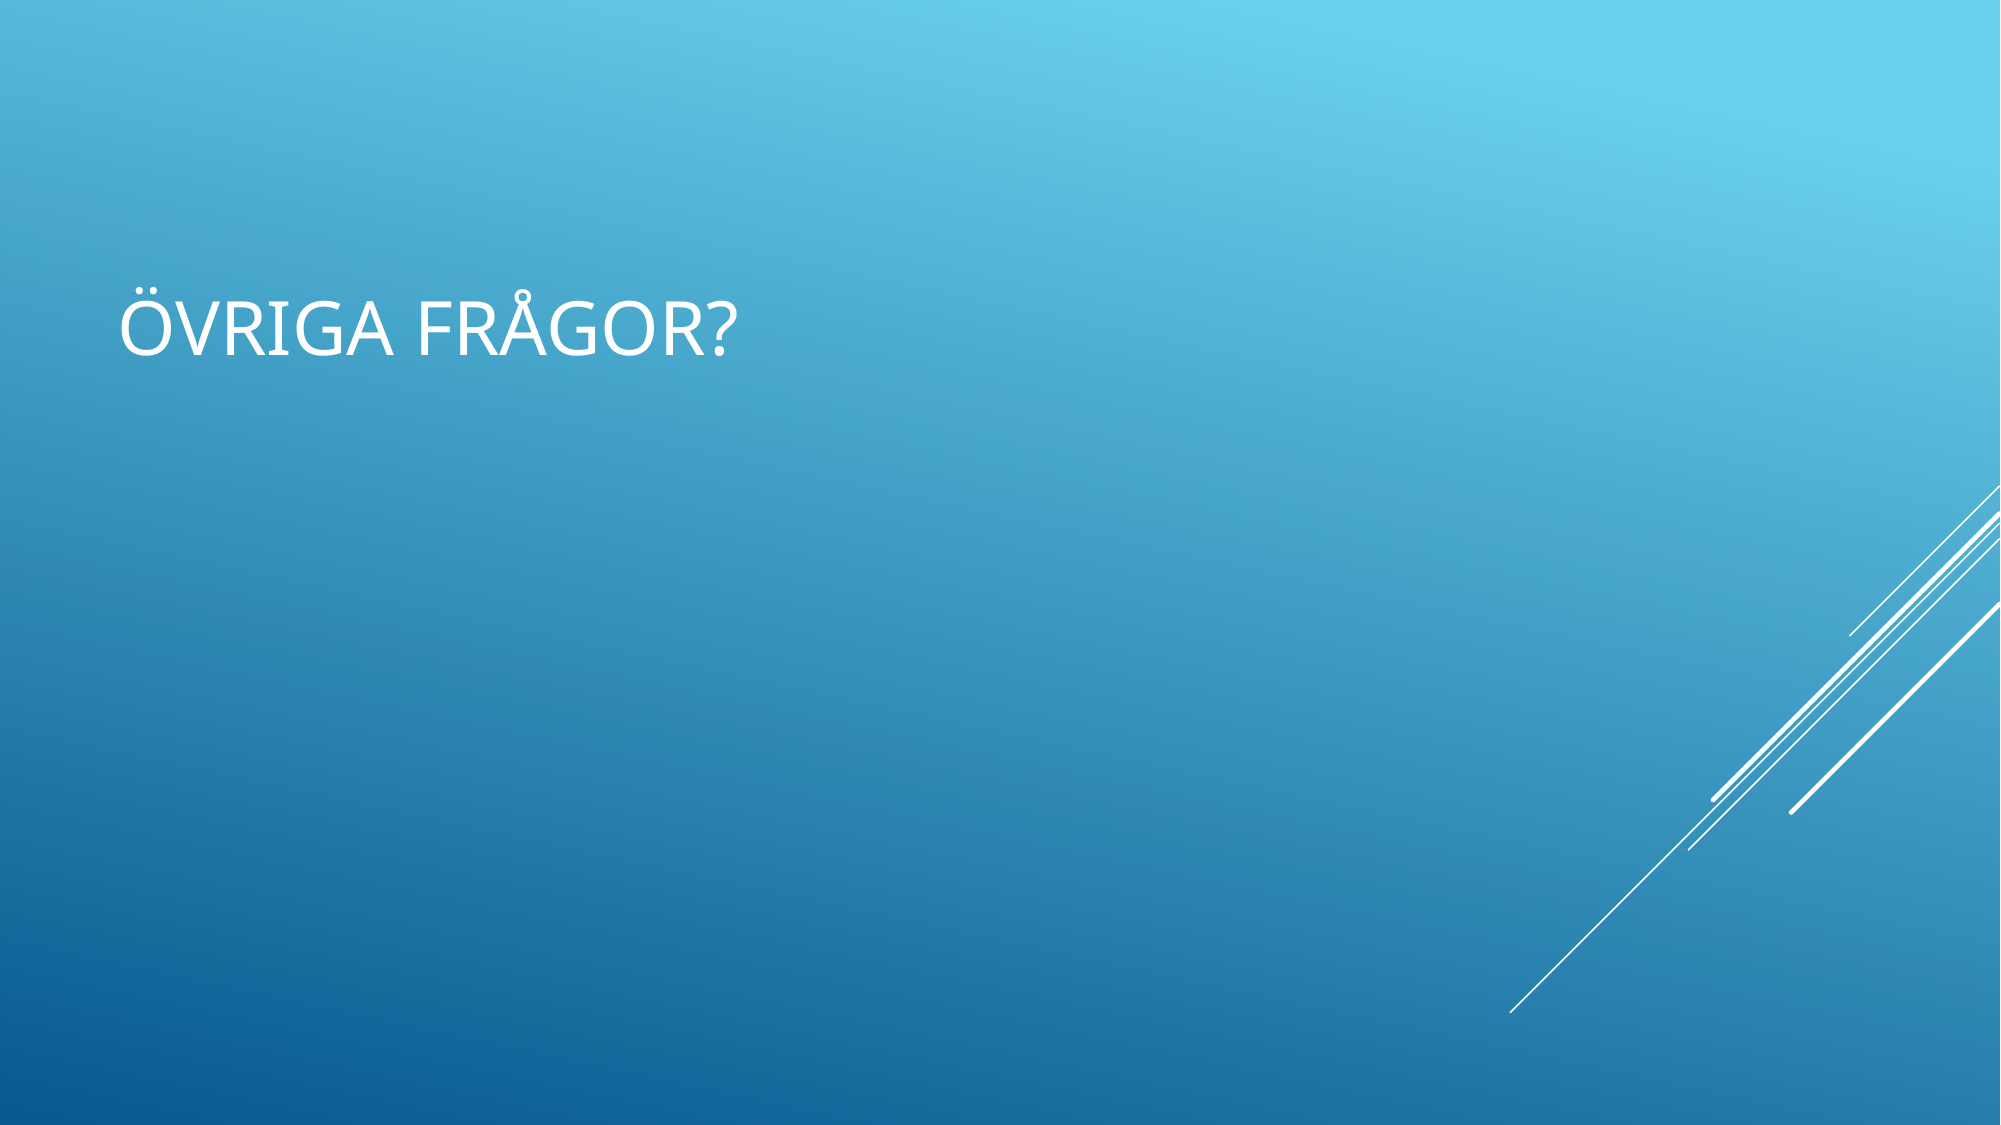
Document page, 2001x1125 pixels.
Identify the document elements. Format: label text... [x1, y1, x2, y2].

title ÖVRIGA FRÅGOR? [102, 241, 1503, 379]
